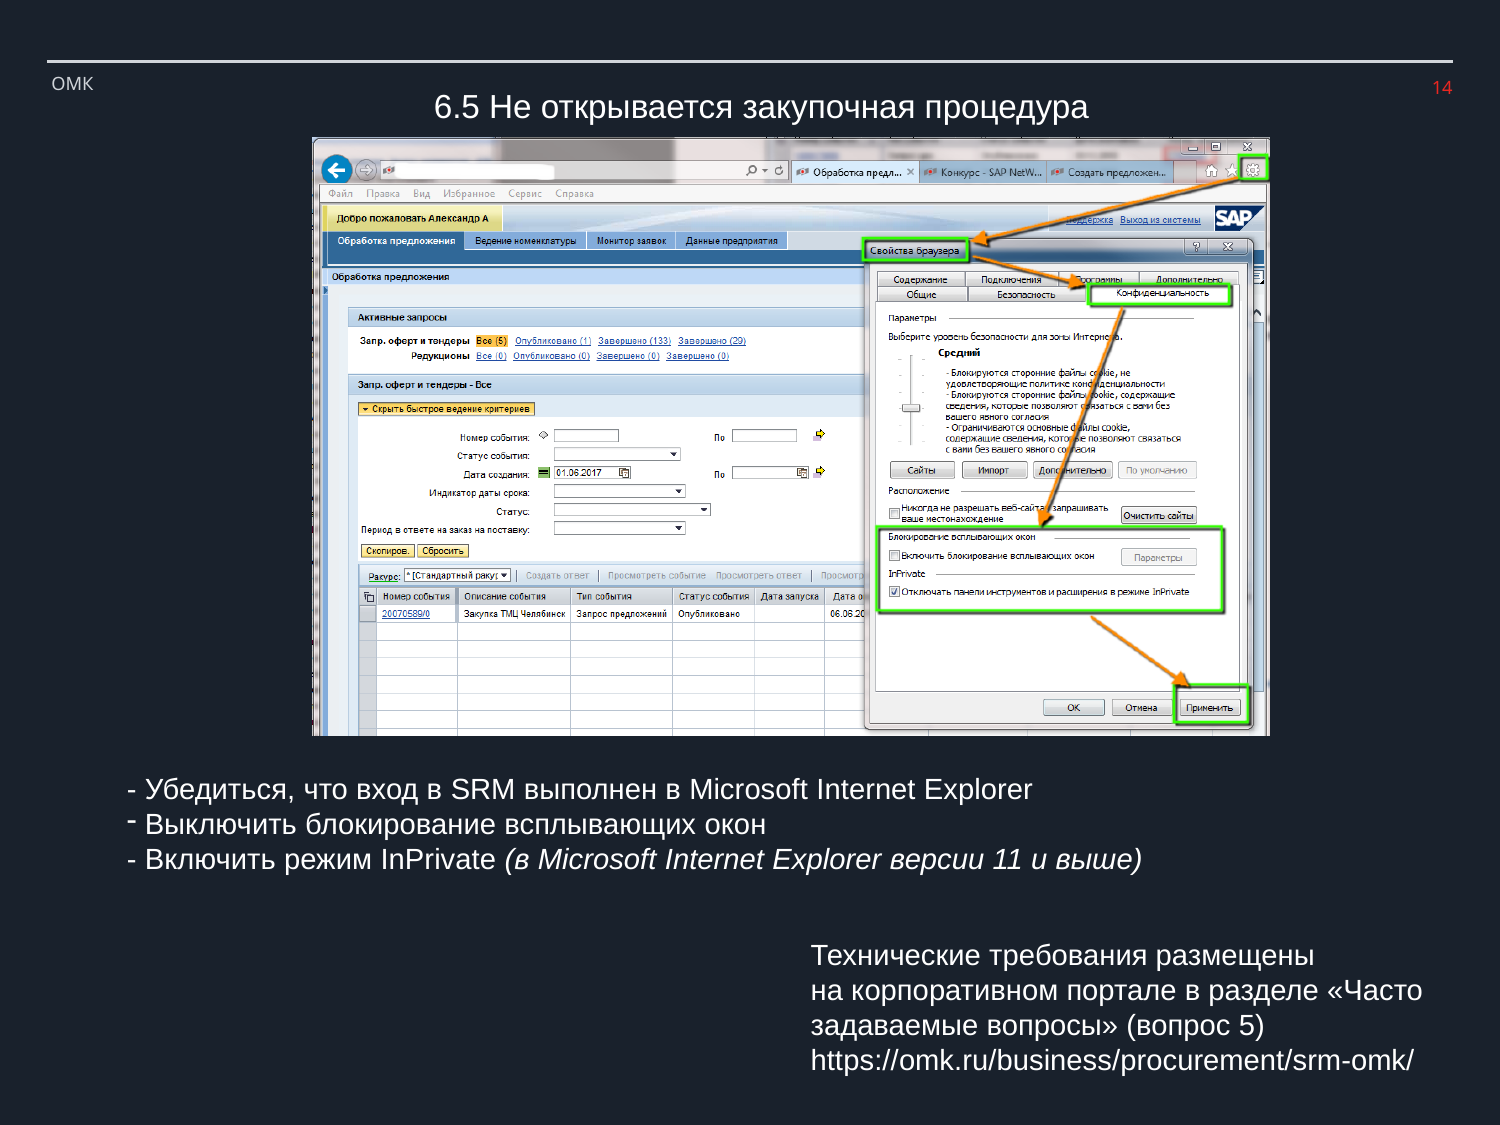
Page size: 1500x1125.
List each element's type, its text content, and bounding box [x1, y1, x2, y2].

text_box Технические требования размещены на корпоративном портале в разделе «Часто задаваемые вопросы» (вопрос 5) https://omk.ru/business/procurement/srm-omk/ [795, 928, 1469, 1084]
list ОМК [36, 64, 355, 112]
picture [312, 136, 1270, 736]
text_box - Убедиться, что вход в SRM выполнен в Microsoft Internet Explorer Выключить блокирование всплывающих окон - Включить режим InPrivate (в Microsoft Internet Explorer версии 11 и выше) [112, 763, 1164, 883]
text_box 6.5 Не открывается закупочная процедура [242, 78, 1282, 133]
